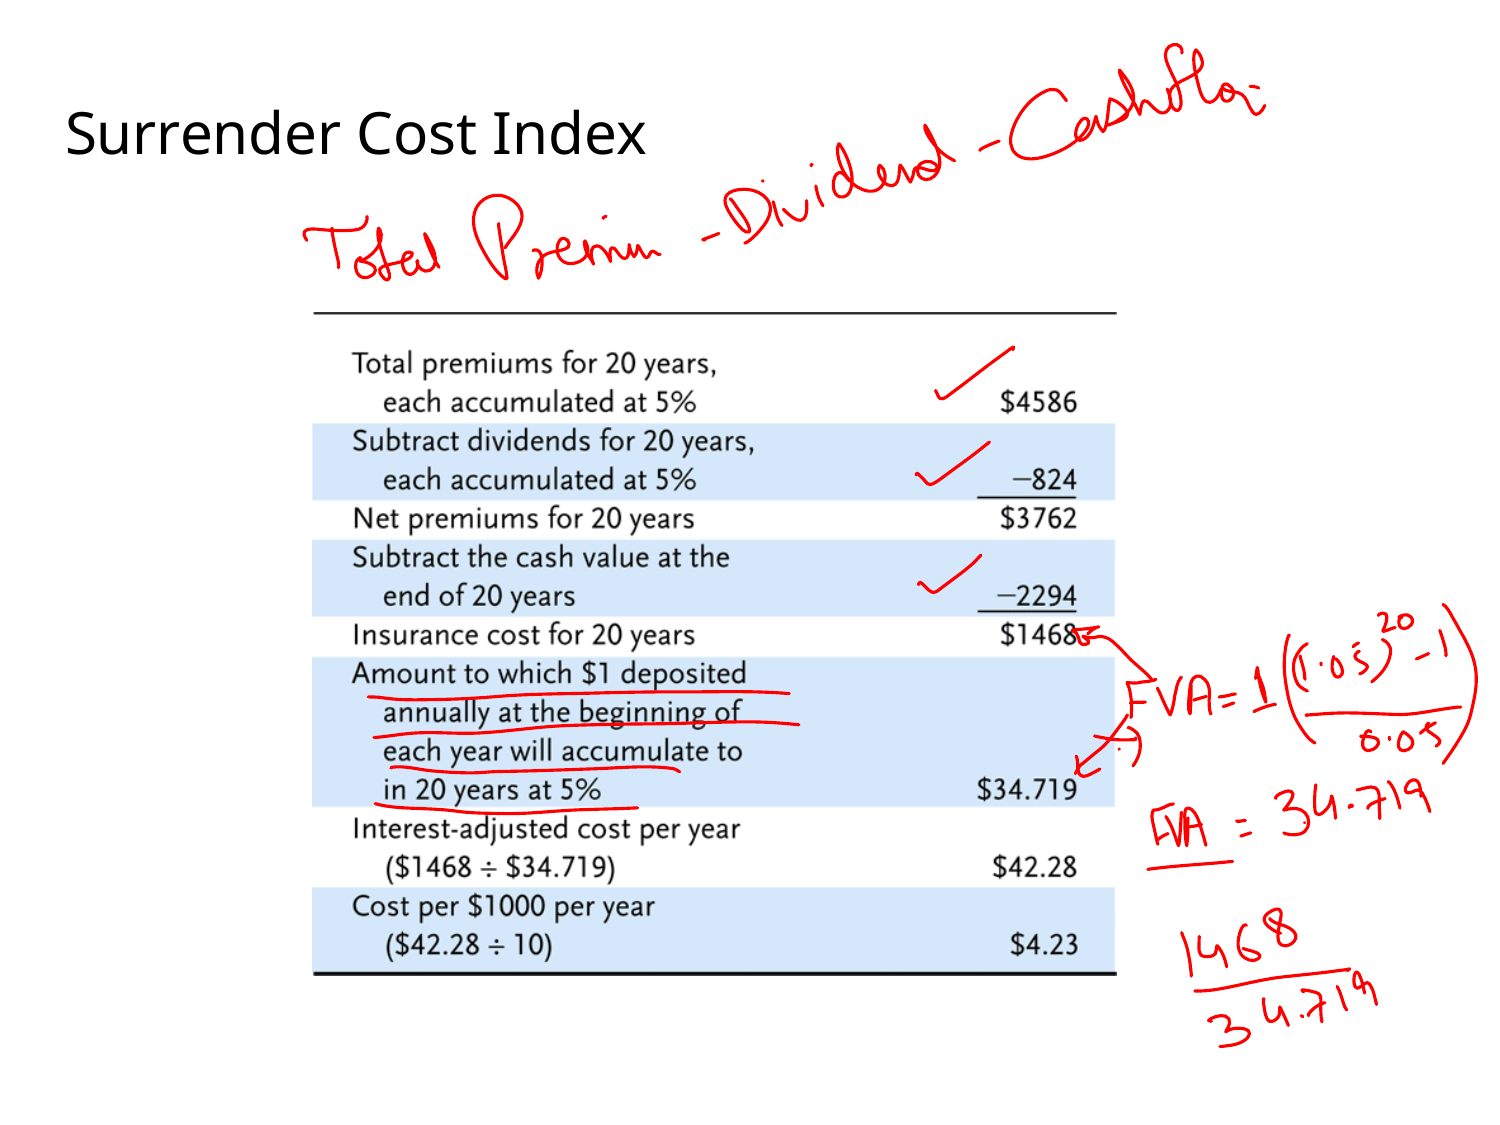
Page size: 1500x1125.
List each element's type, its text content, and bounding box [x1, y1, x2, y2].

title Surrender Cost Index [50, 49, 1463, 213]
picture [312, 312, 1117, 976]
picture [1079, 631, 1087, 637]
